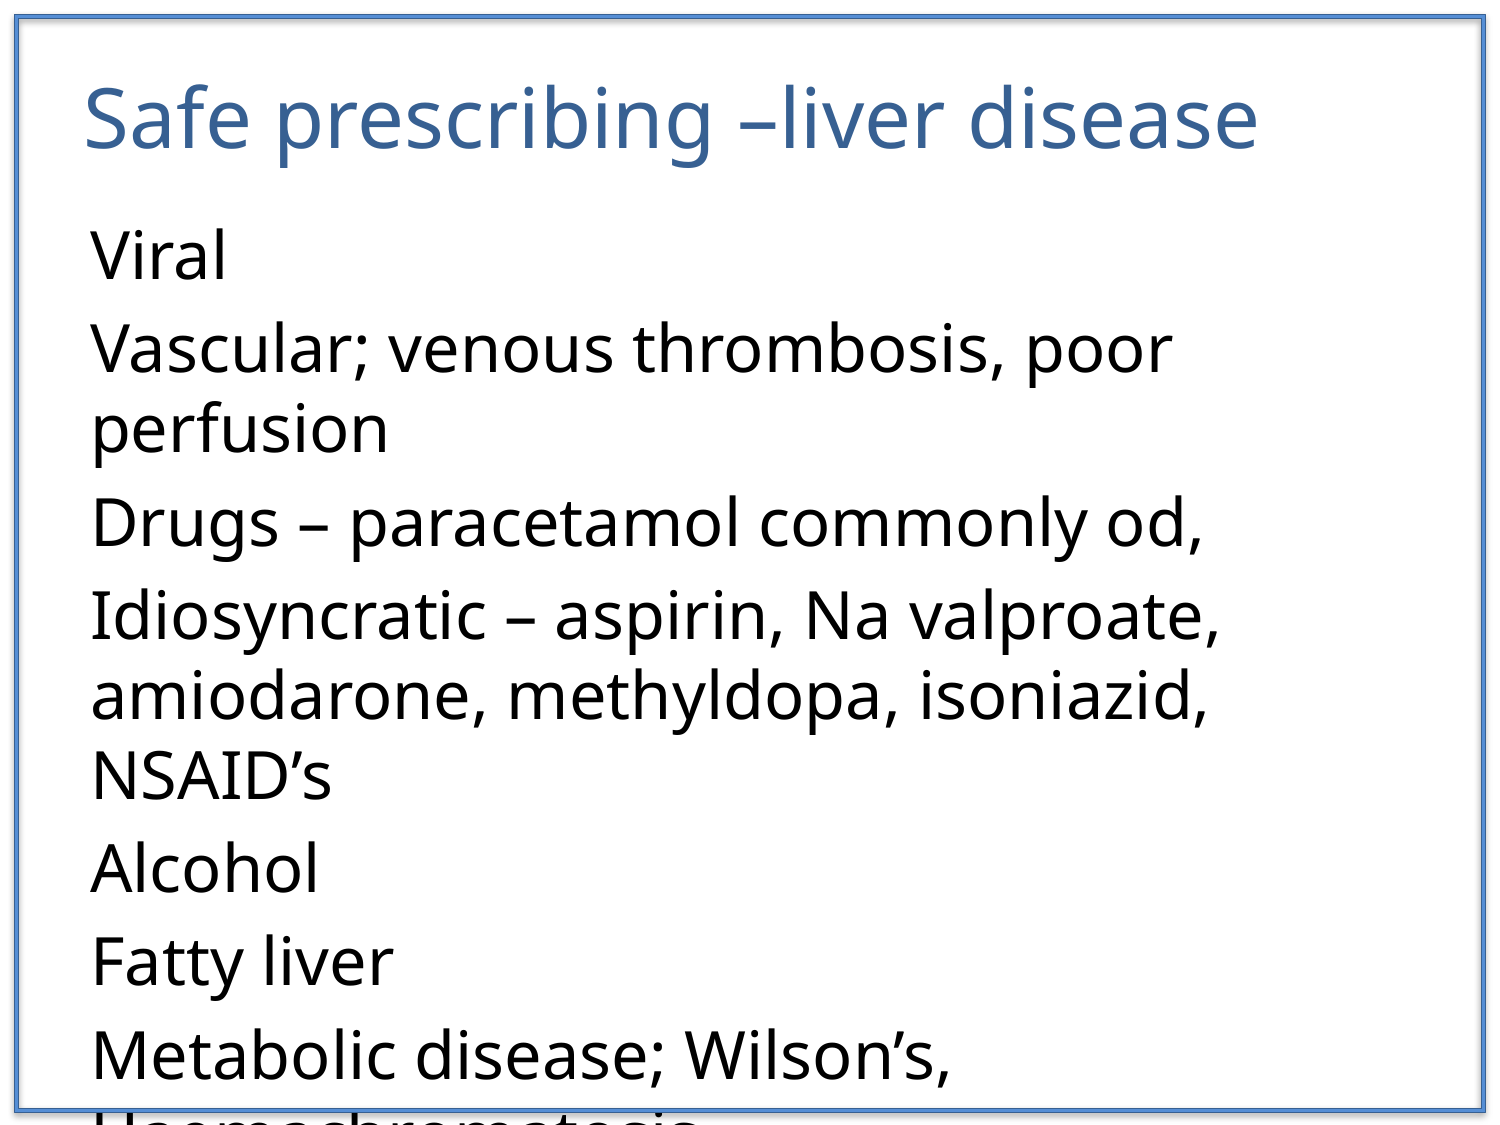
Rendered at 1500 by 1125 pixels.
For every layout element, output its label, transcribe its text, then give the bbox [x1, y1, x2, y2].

text_box [14, 14, 1486, 1113]
title Safe prescribing –liver disease [69, 27, 1419, 209]
list Viral Vascular; venous thrombosis, poor perfusion Drugs – paracetamol commonly od, Idiosyncratic – aspirin, Na valproate, amiodarone, methyldopa, isoniazid, NSAID’s Alcohol Fatty liver Metabolic disease; Wilson’s, Haemachromatosis Auto- immune [75, 205, 1425, 948]
